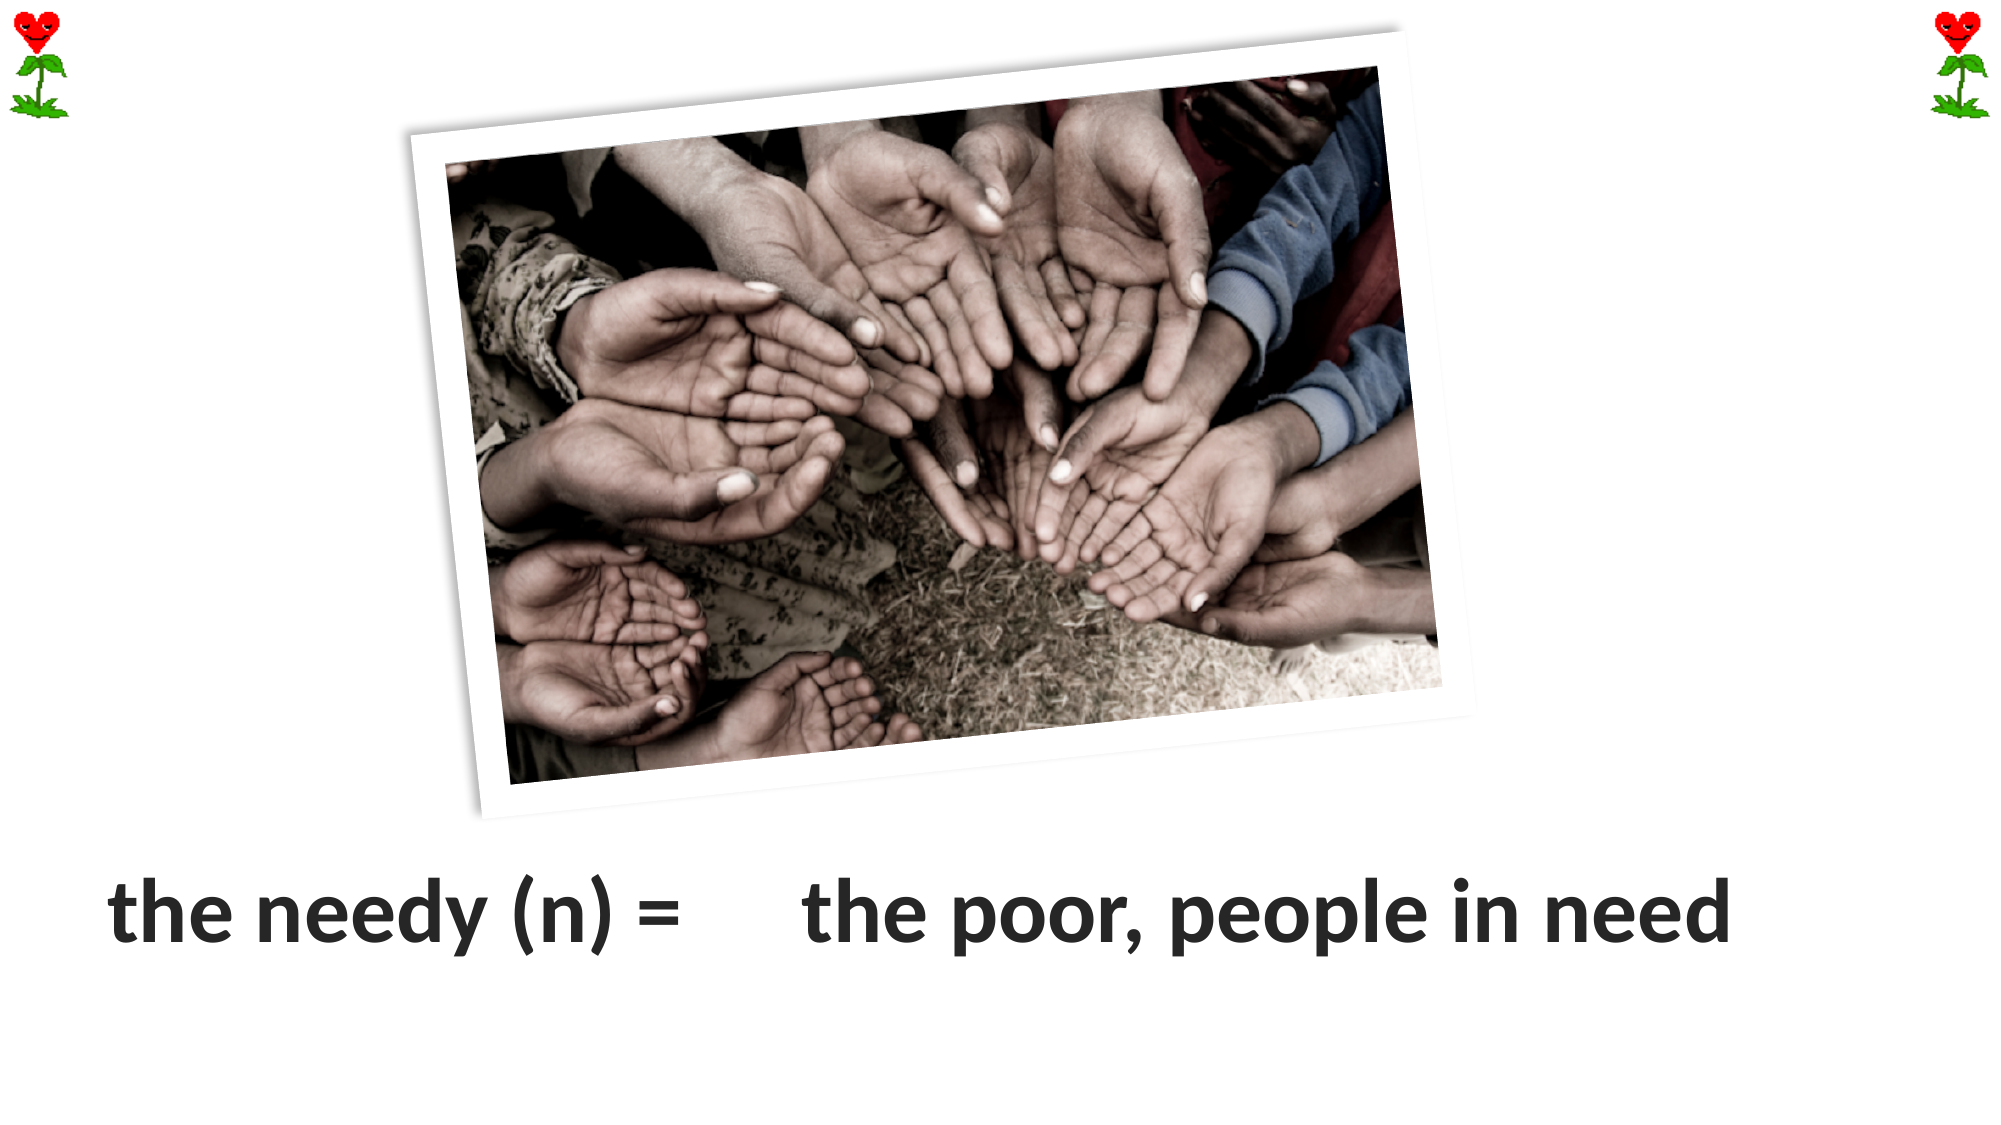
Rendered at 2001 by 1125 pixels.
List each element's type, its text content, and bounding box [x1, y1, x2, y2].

text_box the poor, people in need [731, 843, 1838, 969]
picture [0, 1, 79, 159]
text_box the needy (n) = [39, 843, 731, 969]
picture [446, 67, 1442, 784]
picture [1921, 1, 2000, 159]
